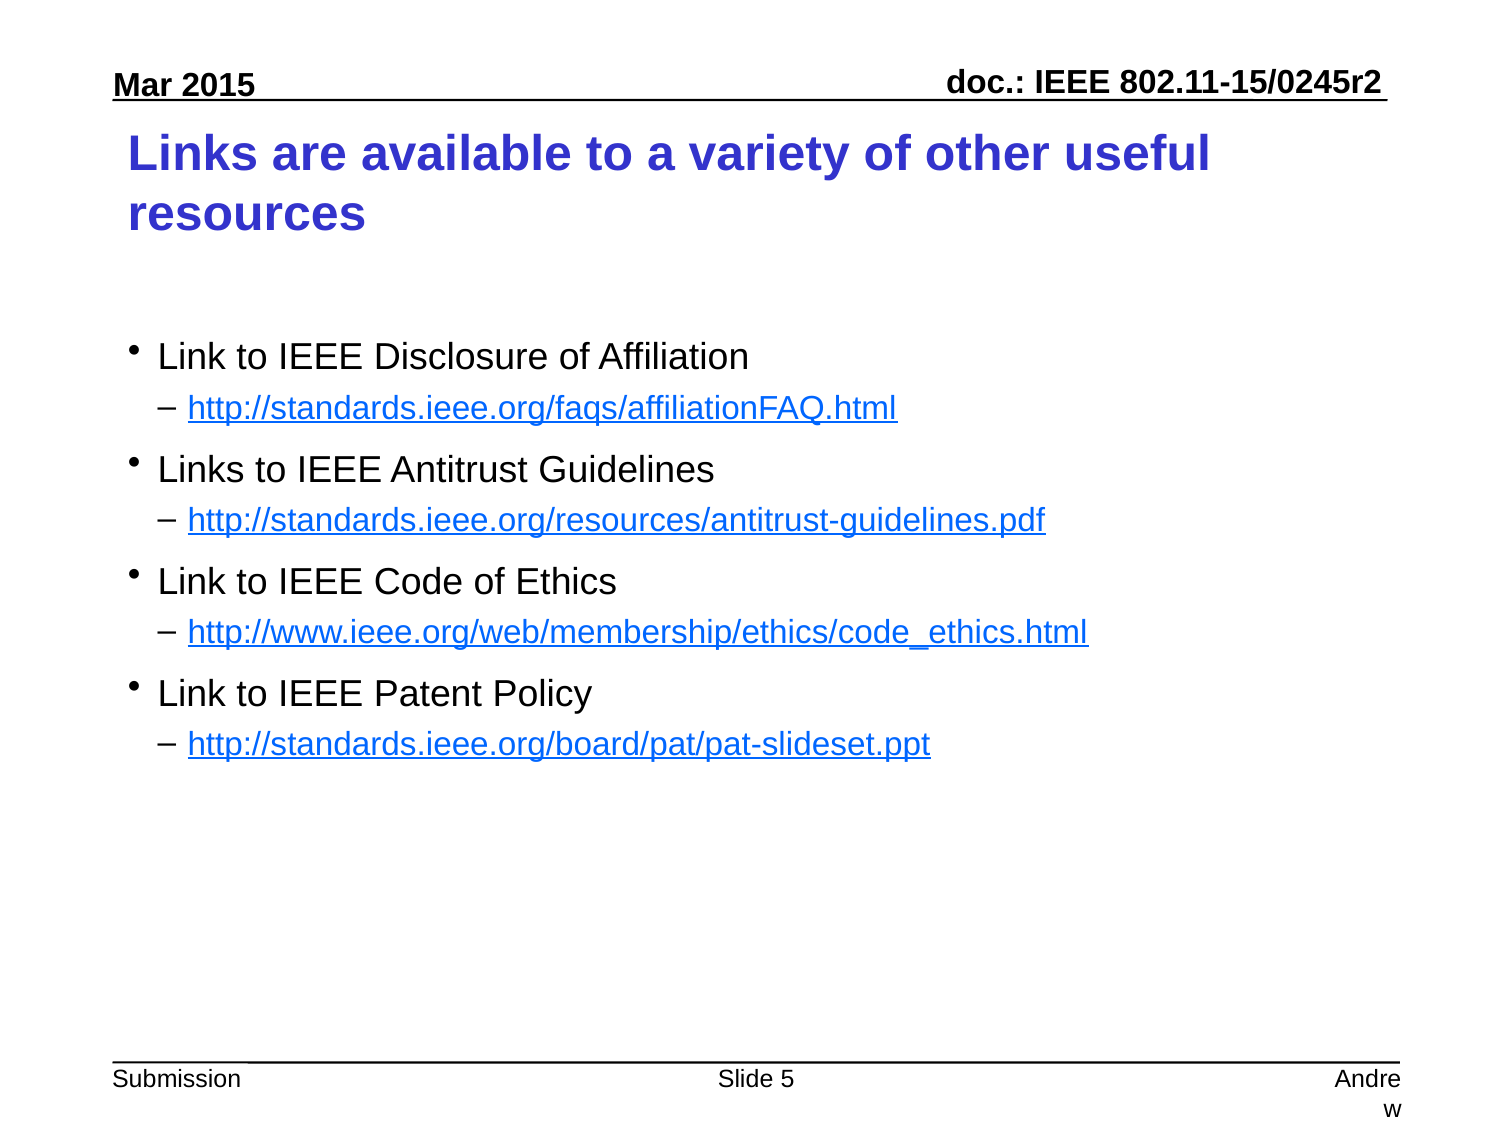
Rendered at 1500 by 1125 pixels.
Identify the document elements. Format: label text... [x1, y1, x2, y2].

footer Andrew Myles, Cisco [1320, 1061, 1402, 1093]
slide_number Slide 5 [709, 1061, 803, 1093]
title Links are available to a variety of other useful resources [112, 112, 1388, 288]
list Link to IEEE Disclosure of Affiliation http://standards.ieee.org/faqs/affiliationFAQ.html Links to IEEE Antitrust Guidelines http://standards.ieee.org/resources/antitrust-guidelines.pdf Link to IEEE Code of Ethics http://www.ieee.org/web/membership/ethics/code_ethics.html Link to IEEE Patent Policy http://standards.ieee.org/board/pat/pat-slideset.ppt [112, 324, 1388, 1000]
